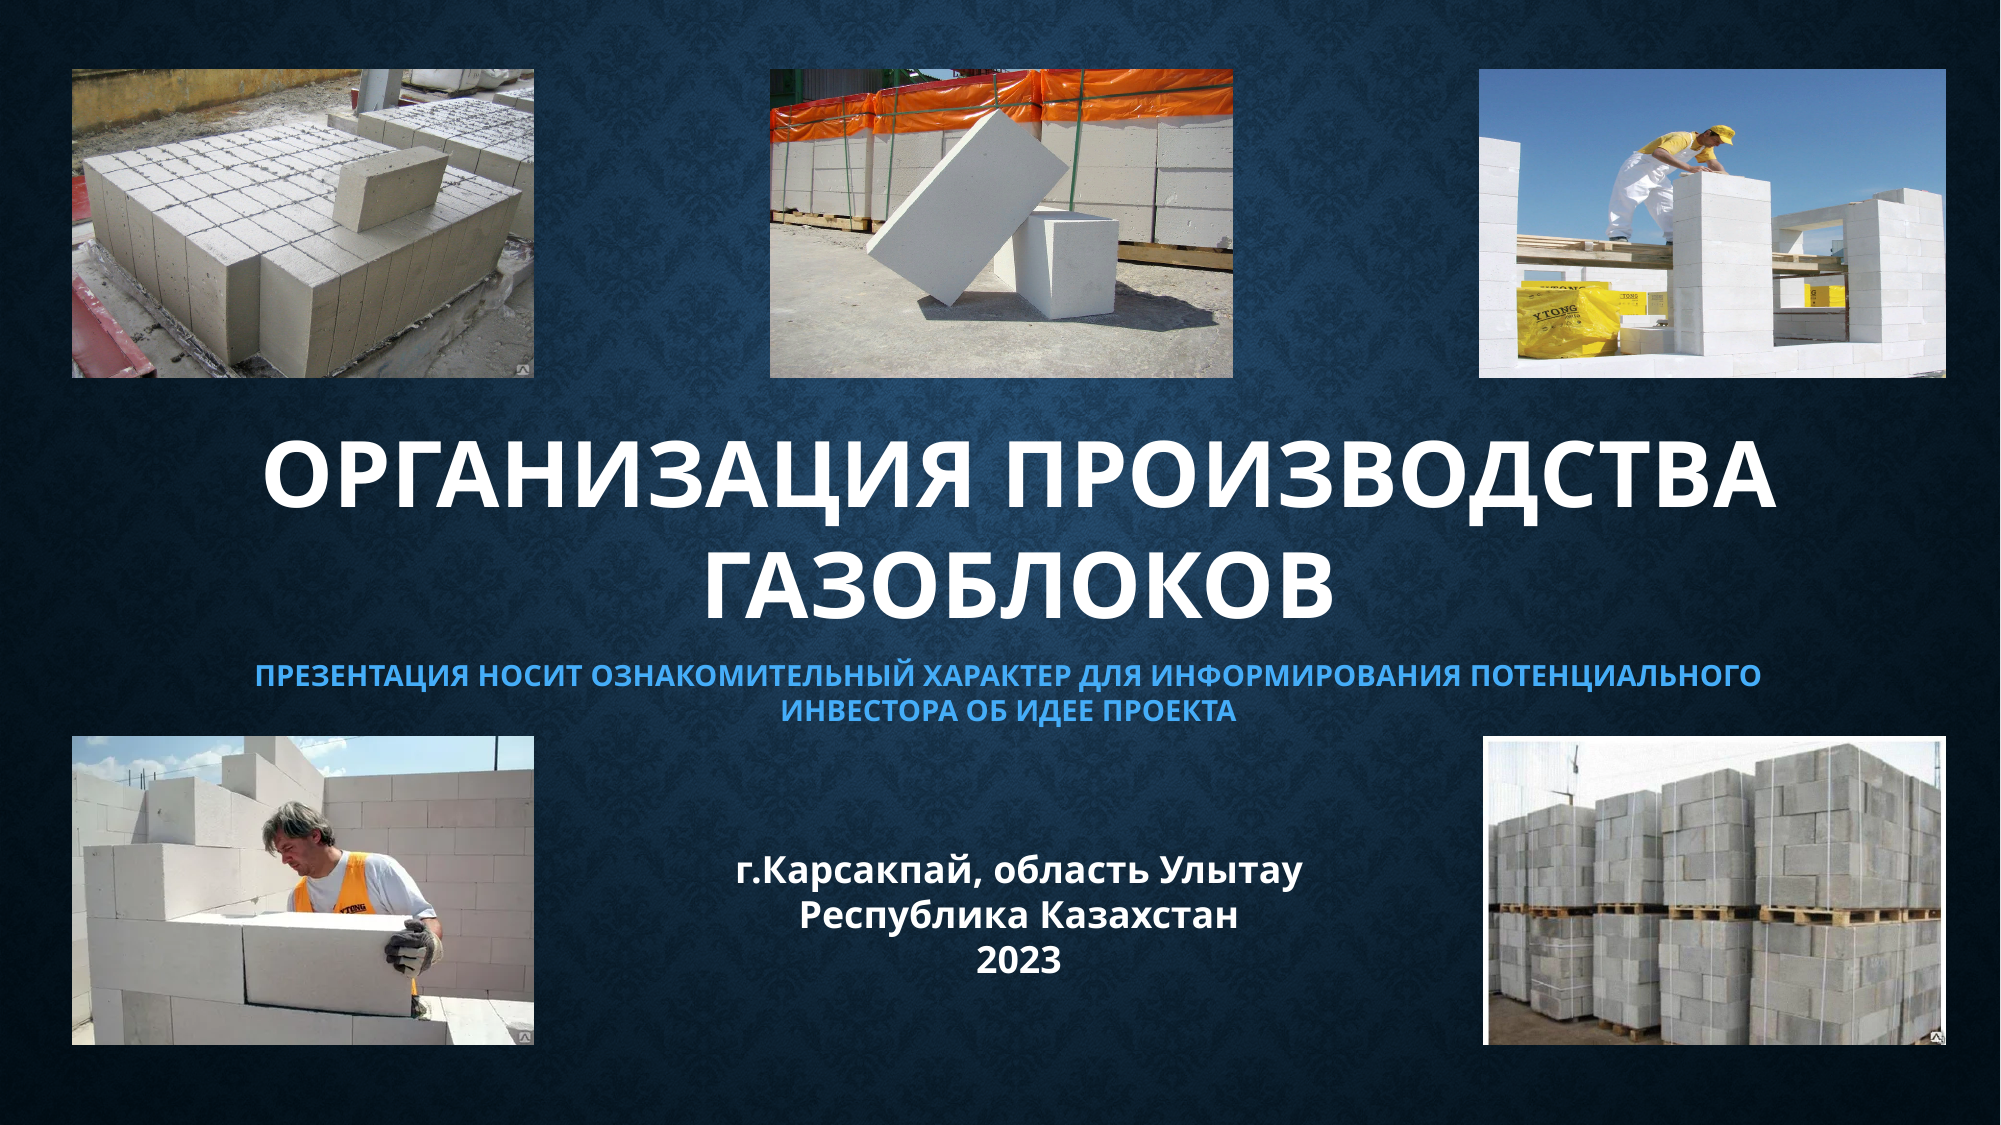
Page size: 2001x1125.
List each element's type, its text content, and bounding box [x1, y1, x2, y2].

title Организация производства газоблоков [233, 403, 1805, 686]
text_box презентация носит ознакомительный характер для информирования потенциального инвестора об идее проекта [223, 635, 1794, 736]
picture [71, 69, 535, 379]
picture [1478, 69, 1946, 379]
picture [770, 69, 1233, 379]
picture [71, 736, 535, 1046]
subtitle г.Карсакпай, область Улытау Республика Казахстан 2023 [544, 838, 1476, 997]
picture [1482, 736, 1946, 1046]
